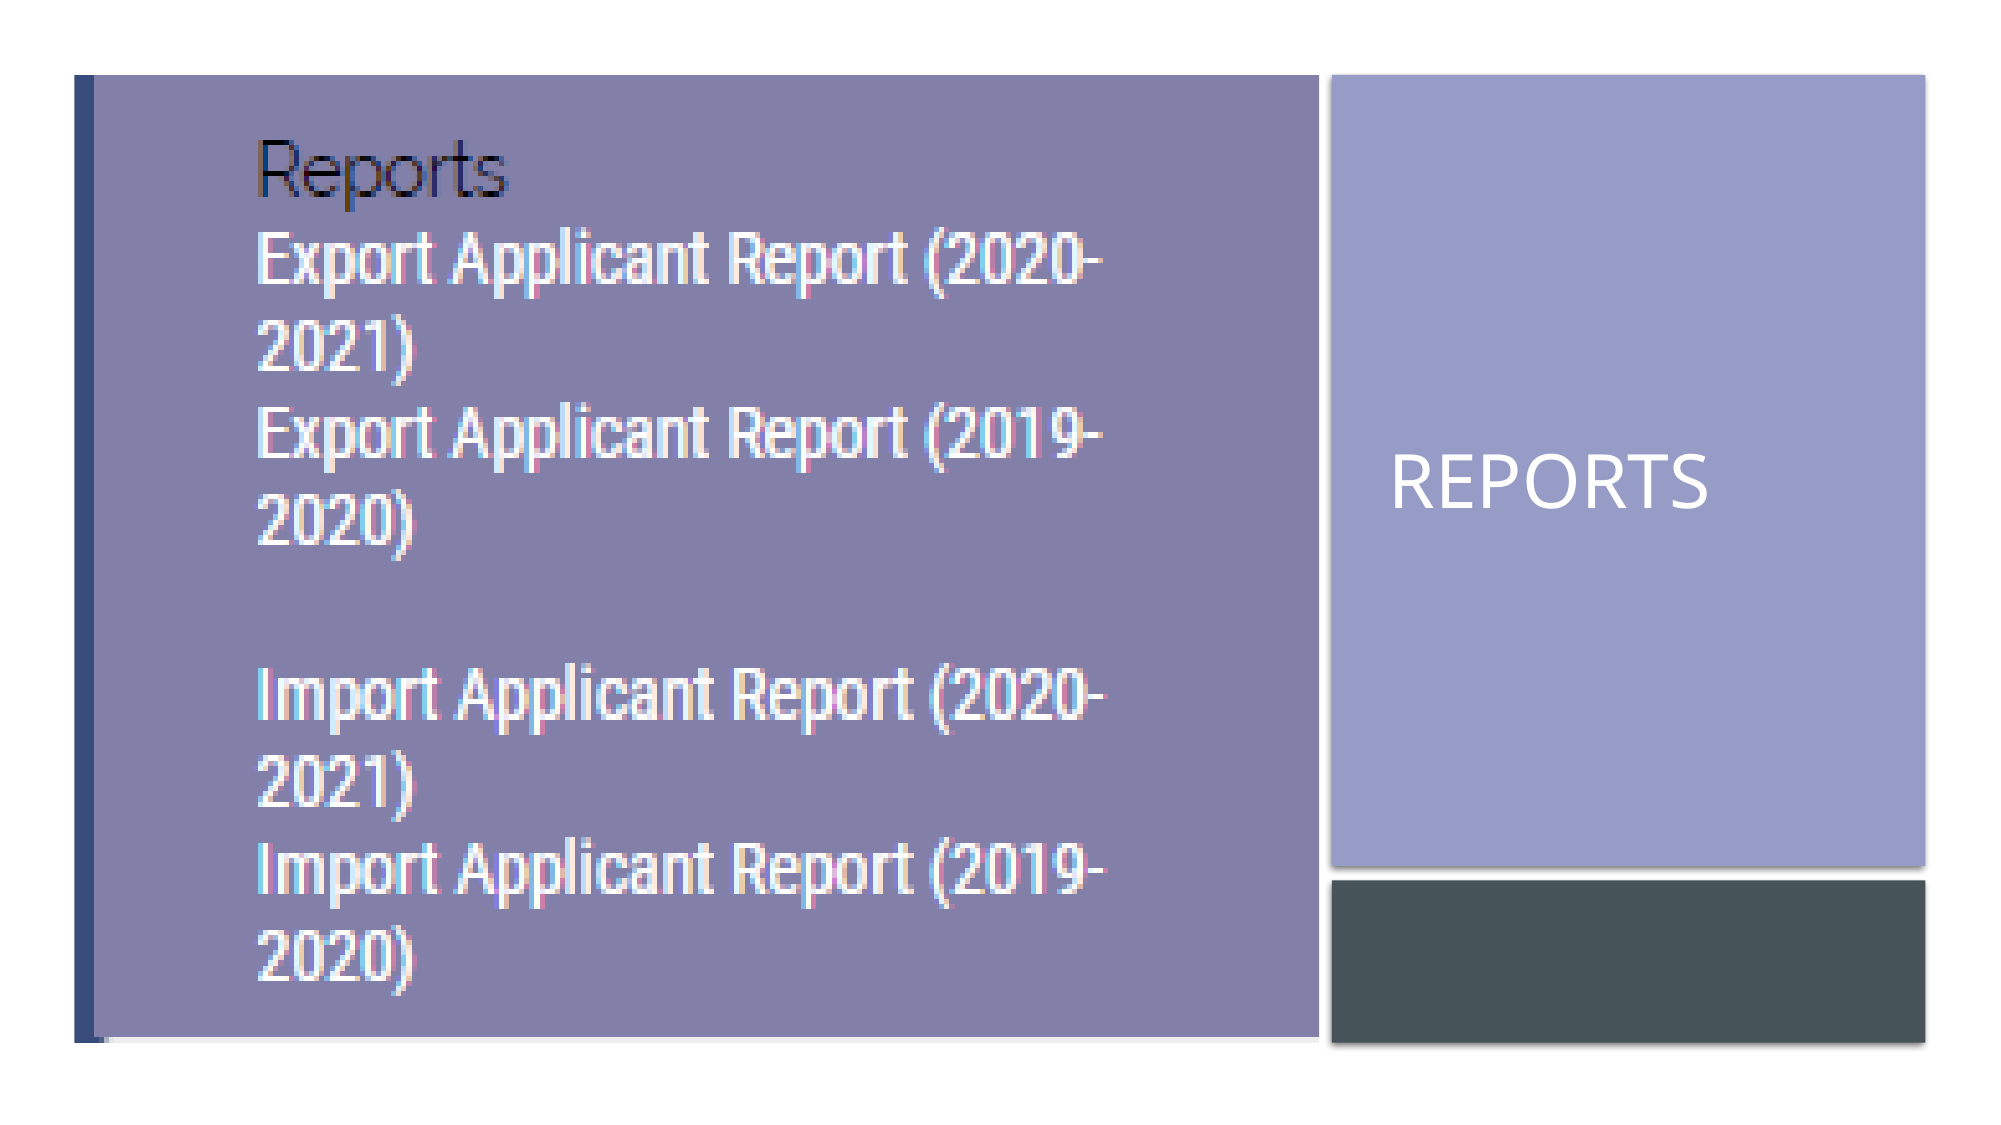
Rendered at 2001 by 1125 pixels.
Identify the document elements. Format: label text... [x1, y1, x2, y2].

text_box [0, 0, 2000, 1125]
text_box [1331, 74, 1927, 867]
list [73, 74, 1320, 1044]
text_box [1331, 879, 1927, 1044]
title Reports [1373, 139, 1899, 829]
